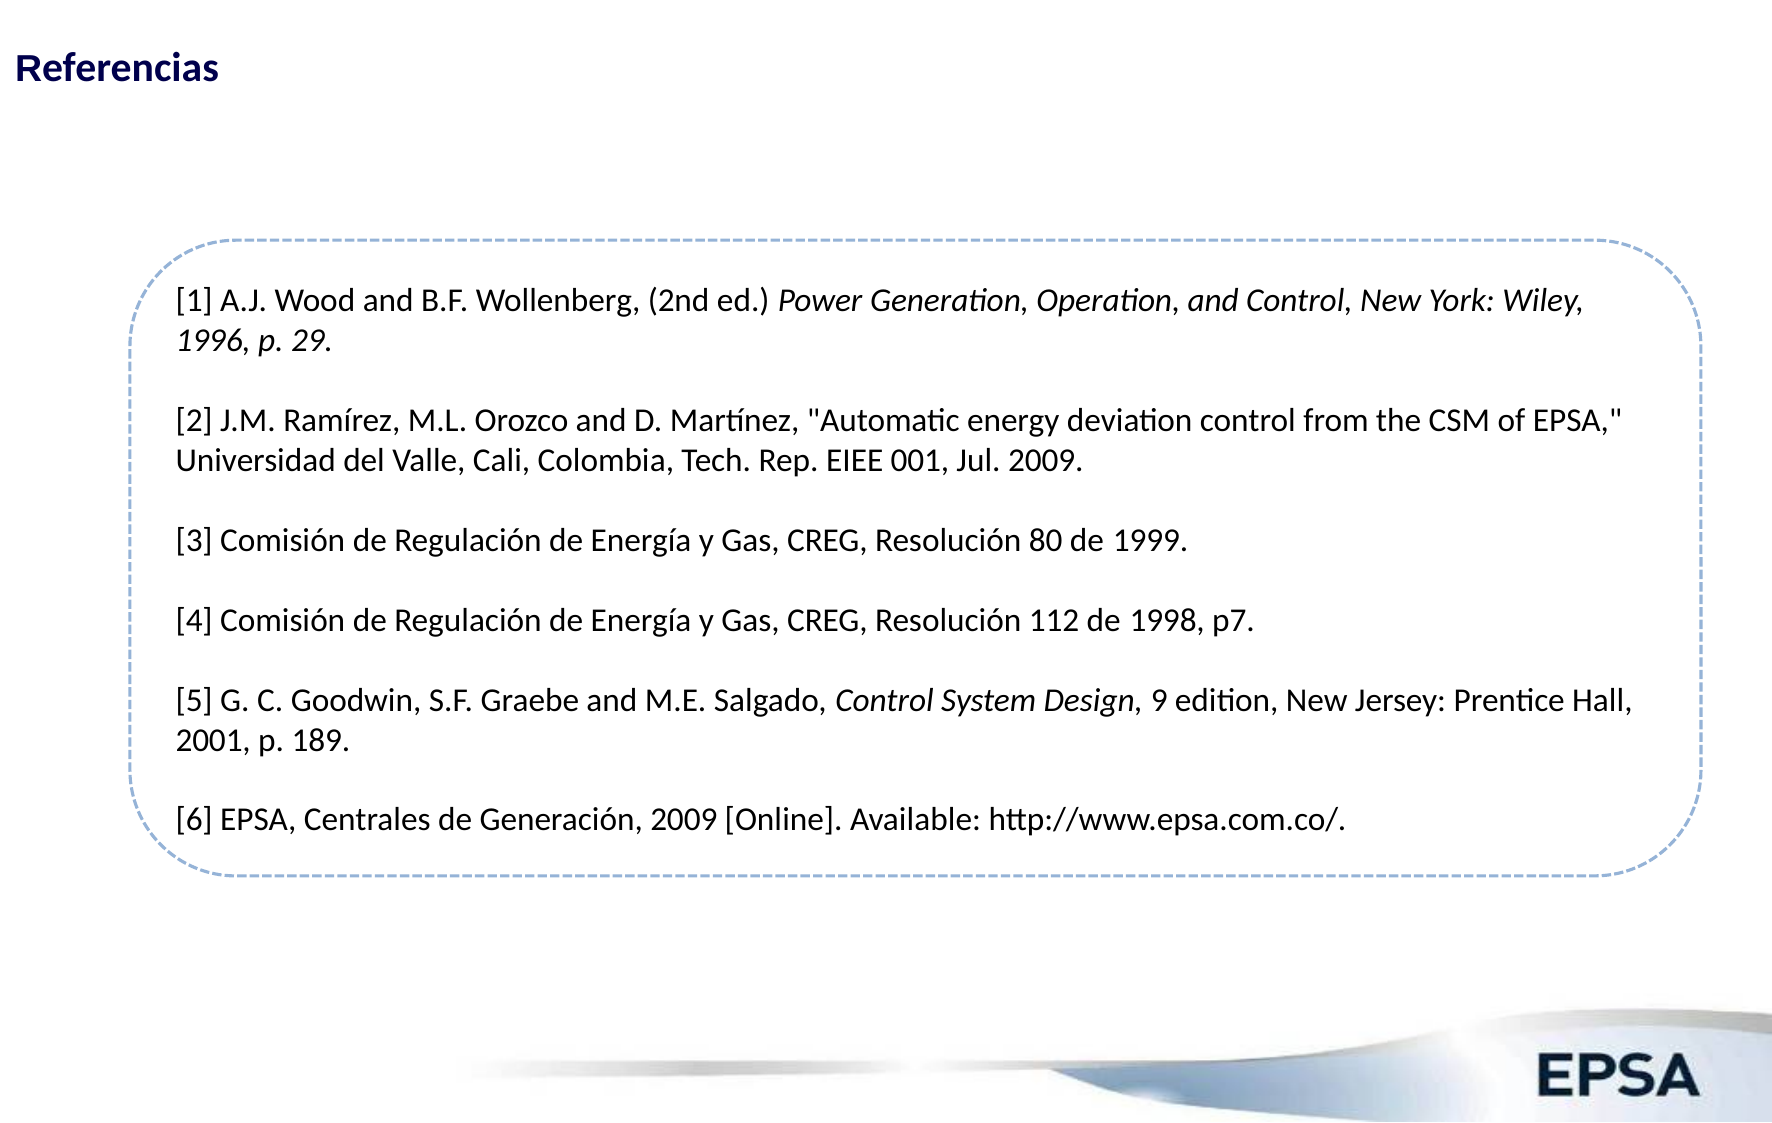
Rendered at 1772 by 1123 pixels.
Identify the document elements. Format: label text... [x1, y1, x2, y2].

picture [0, 0, 1772, 1122]
text_box [1] A.J. Wood and B.F. Wollenberg, (2nd ed.) Power Generation, Operation, and Control, New York: Wiley, 1996, p. 29. [2] J.M. Ramírez, M.L. Orozco and D. Martínez, "Automatic energy deviation control from the CSM of EPSA," Universidad del Valle, Cali, Colombia, Tech. Rep. EIEE 001, Jul. 2009. [3] Comisión de Regulación de Energía y Gas, CREG, Resolución 80 de 1999. [4] Comisión de Regulación de Energía y Gas, CREG, Resolución 112 de 1998, p7. [5] G. C. Goodwin, S.F. Graebe and M.E. Salgado, Control System Design, 9 edition, New Jersey: Prentice Hall, 2001, p. 189. [6] EPSA, Centrales de Generación, 2009 [Online]. Available: http://www.epsa.com.co/. [129, 240, 1701, 876]
title Referencias [0, 0, 1285, 176]
